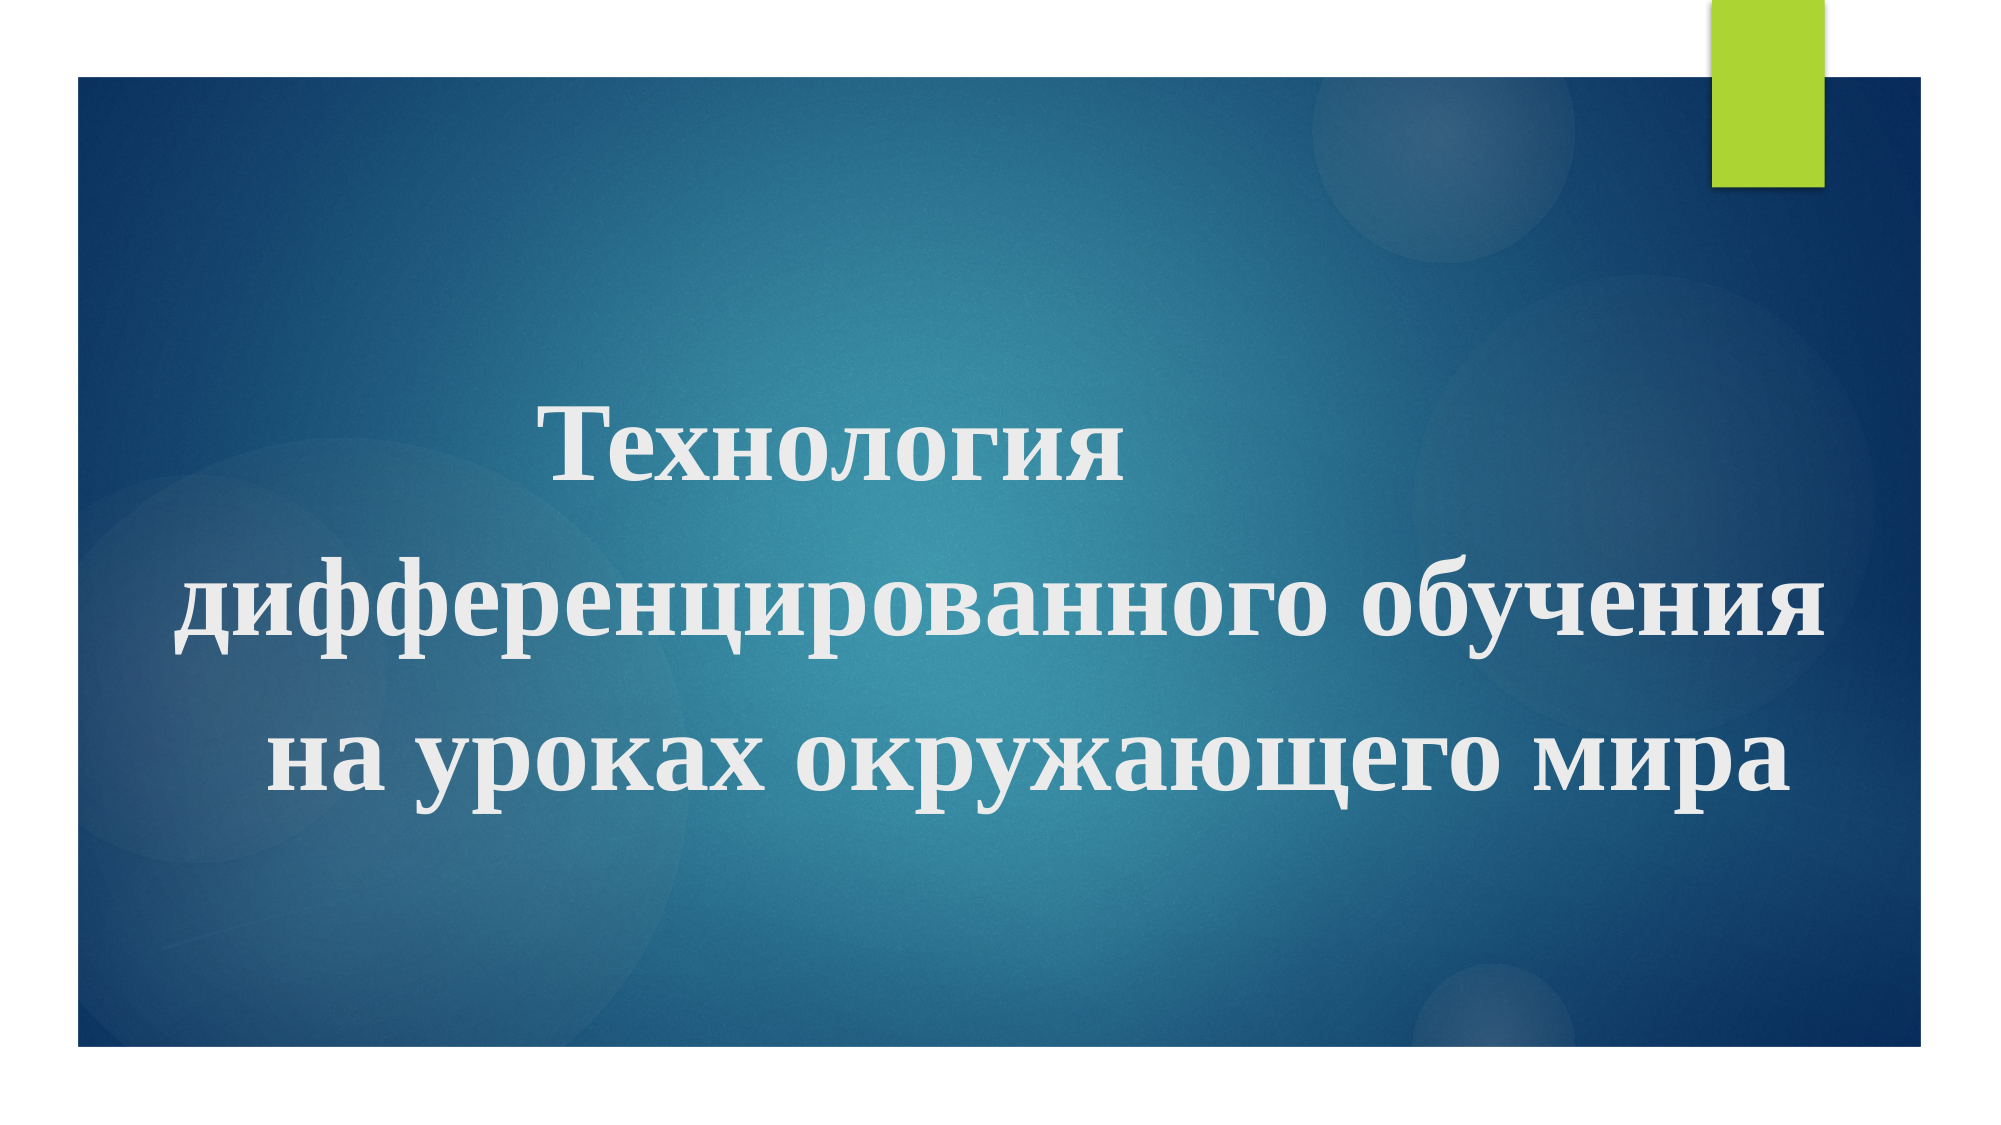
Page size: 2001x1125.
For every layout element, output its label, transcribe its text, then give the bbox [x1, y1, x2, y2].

title Технология дифференцированного обучения на уроках окружающего мира [116, 169, 1886, 956]
